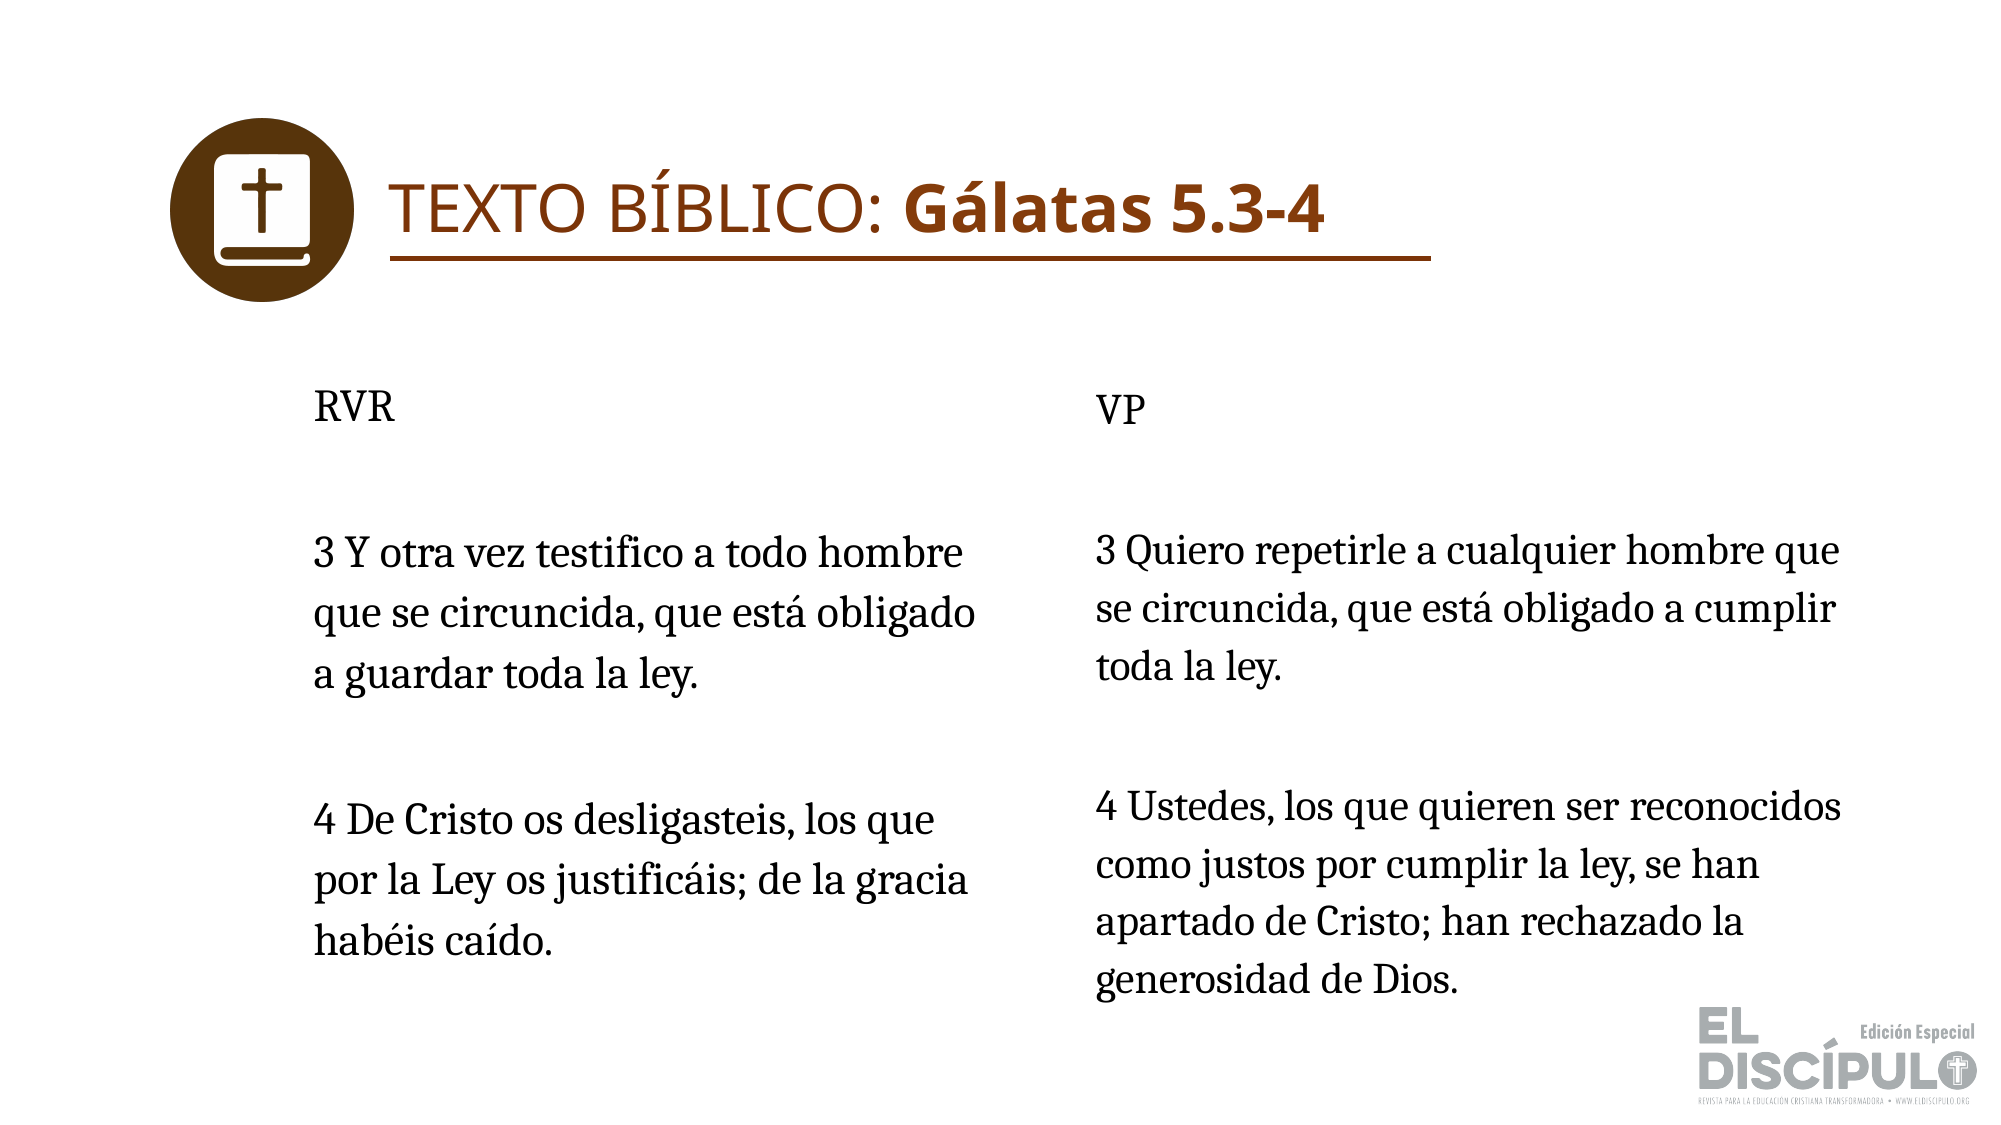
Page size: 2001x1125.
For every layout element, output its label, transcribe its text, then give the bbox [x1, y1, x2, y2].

title TEXTO BÍBLICO: Gálatas 5.3-4 [380, 161, 1918, 260]
text_box VP 3 Quiero repetirle a cualquier hombre que se circuncida, que está obligado a cumplir toda la ley. 4 Ustedes, los que quieren ser reconocidos como justos por cumplir la ley, se han apartado de Cristo; han rechazado la generosidad de Dios. [1087, 366, 1864, 1011]
text_box RVR 3 Y otra vez testifico a todo hombre que se circuncida, que está obligado a guardar toda la ley. 4 De Cristo os desligasteis, los que por la Ley os justificáis; de la gracia habéis caído. [305, 361, 1011, 973]
picture [1698, 1007, 1978, 1108]
picture [169, 118, 354, 303]
